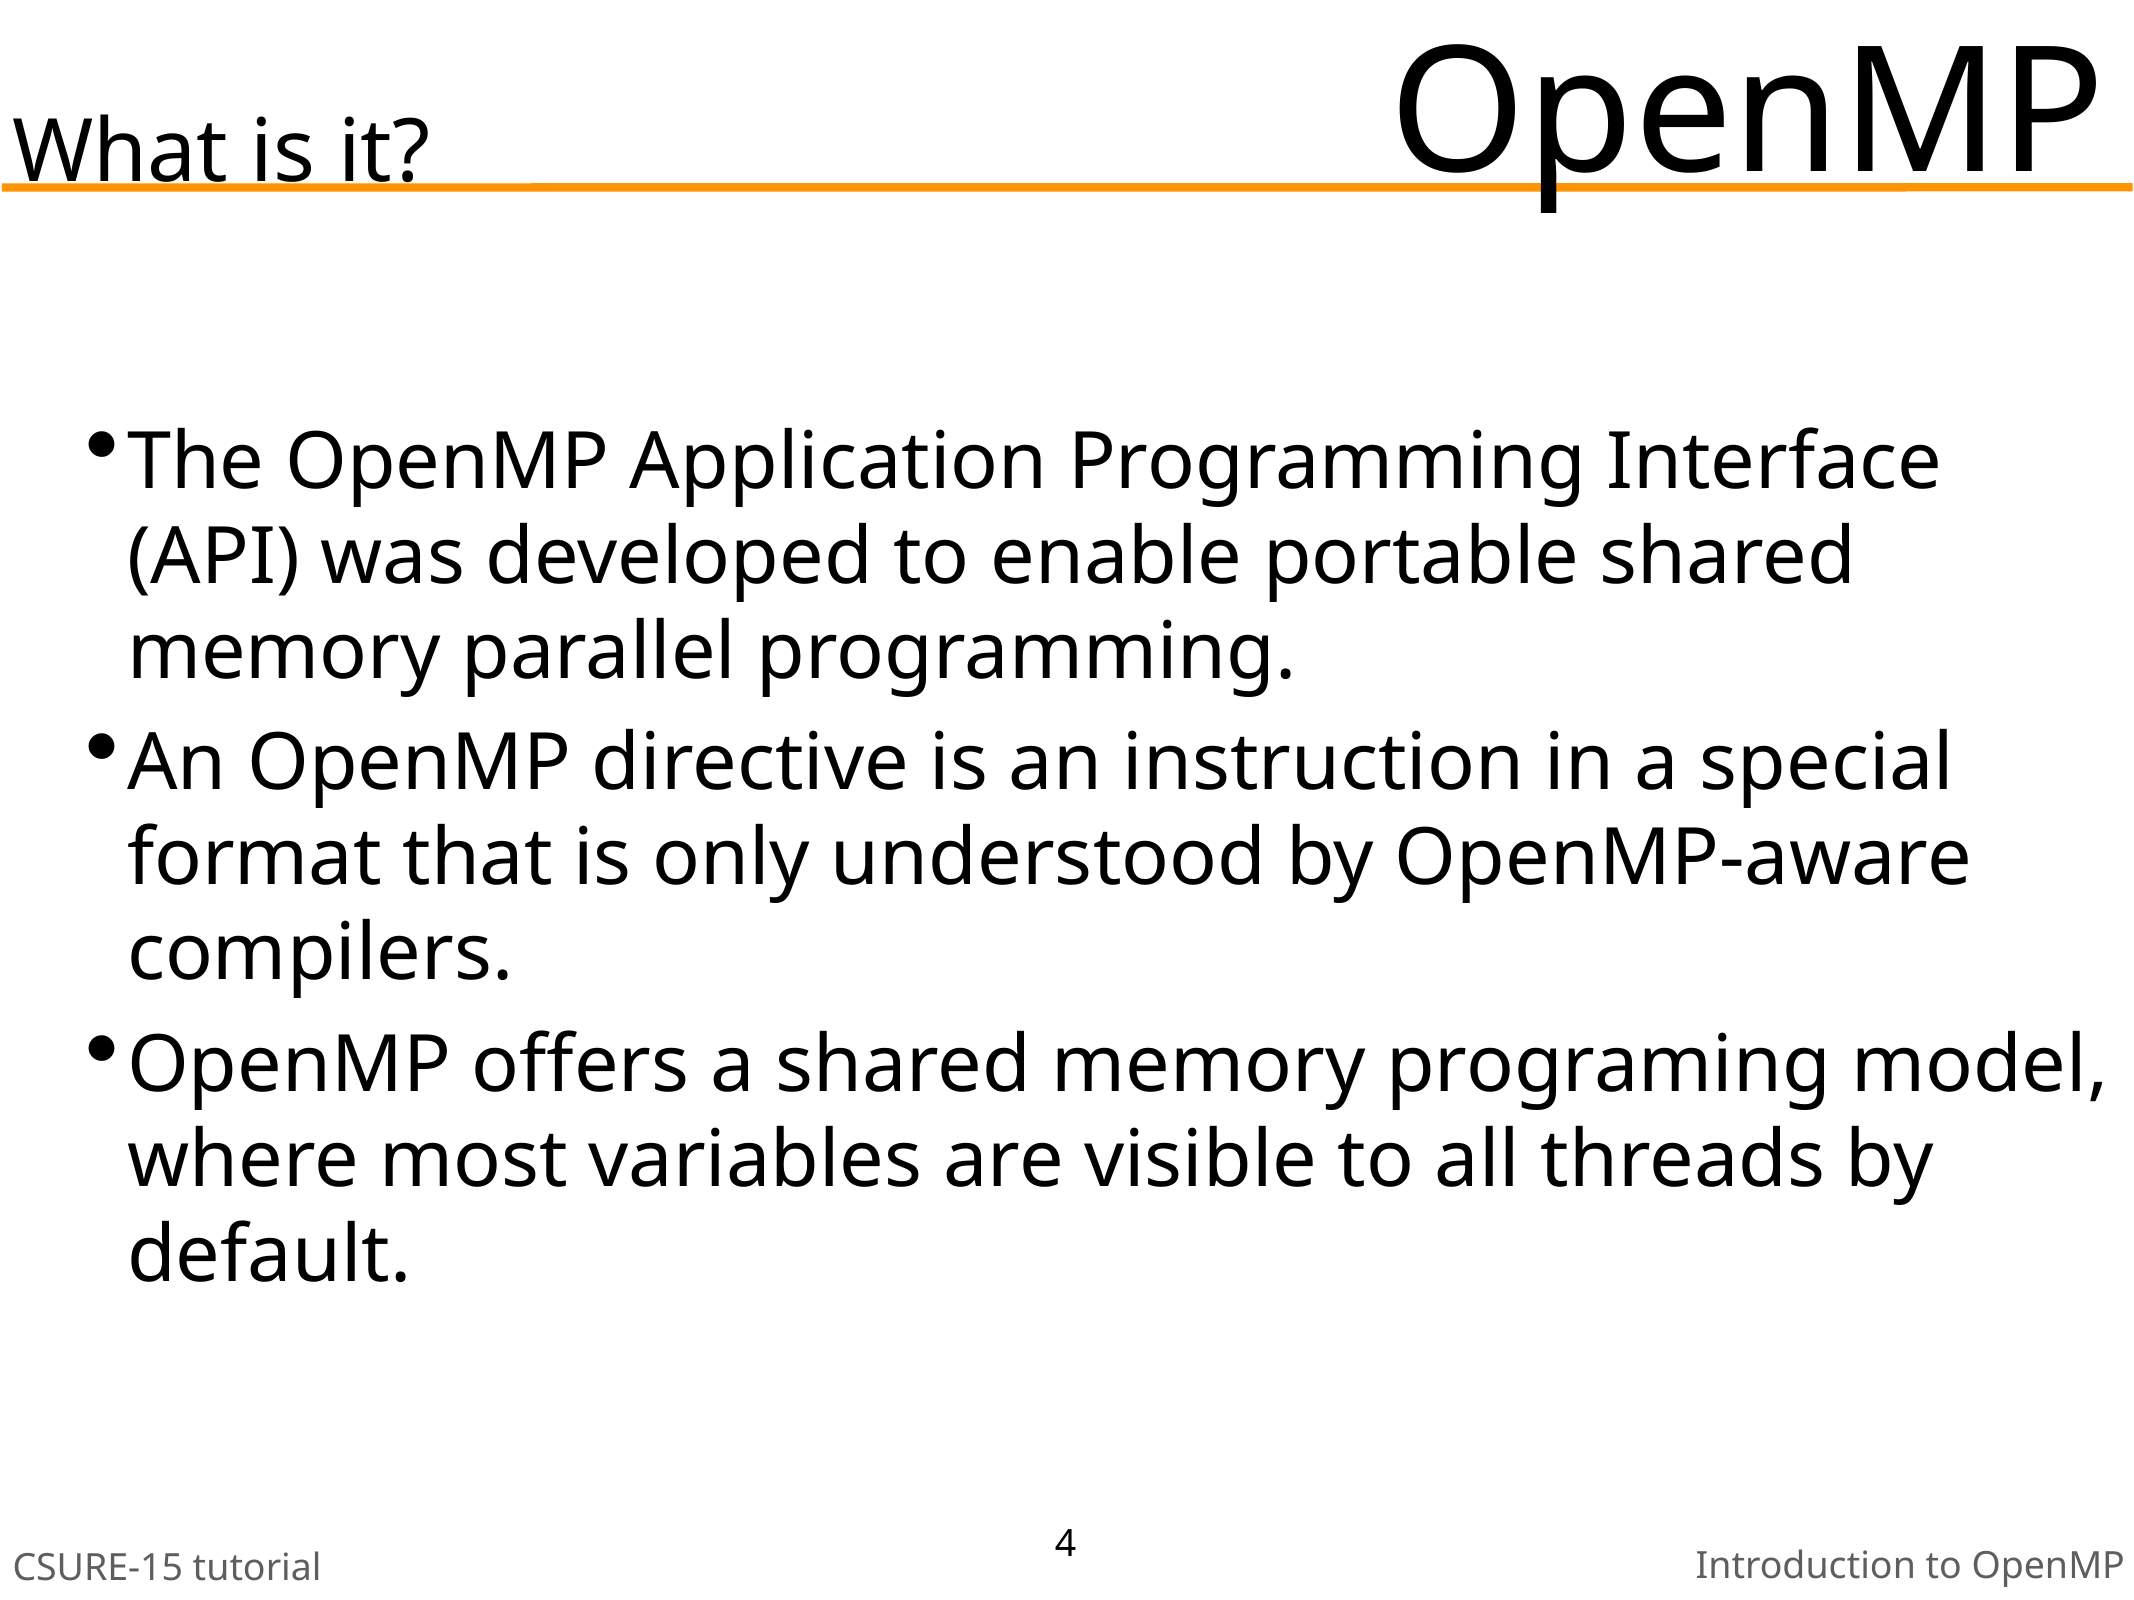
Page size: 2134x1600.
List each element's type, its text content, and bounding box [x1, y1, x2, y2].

text_box What is it? [3, 86, 654, 208]
title OpenMP [97, 0, 2116, 207]
text_box The OpenMP Application Programming Interface (API) was developed to enable portable shared memory parallel programming. An OpenMP directive is an instruction in a special format that is only understood by OpenMP-aware compilers. OpenMP offers a shared memory programing model, where most variables are visible to all threads by default. [77, 400, 2134, 1306]
slide_number 4 [1036, 1518, 1095, 1580]
